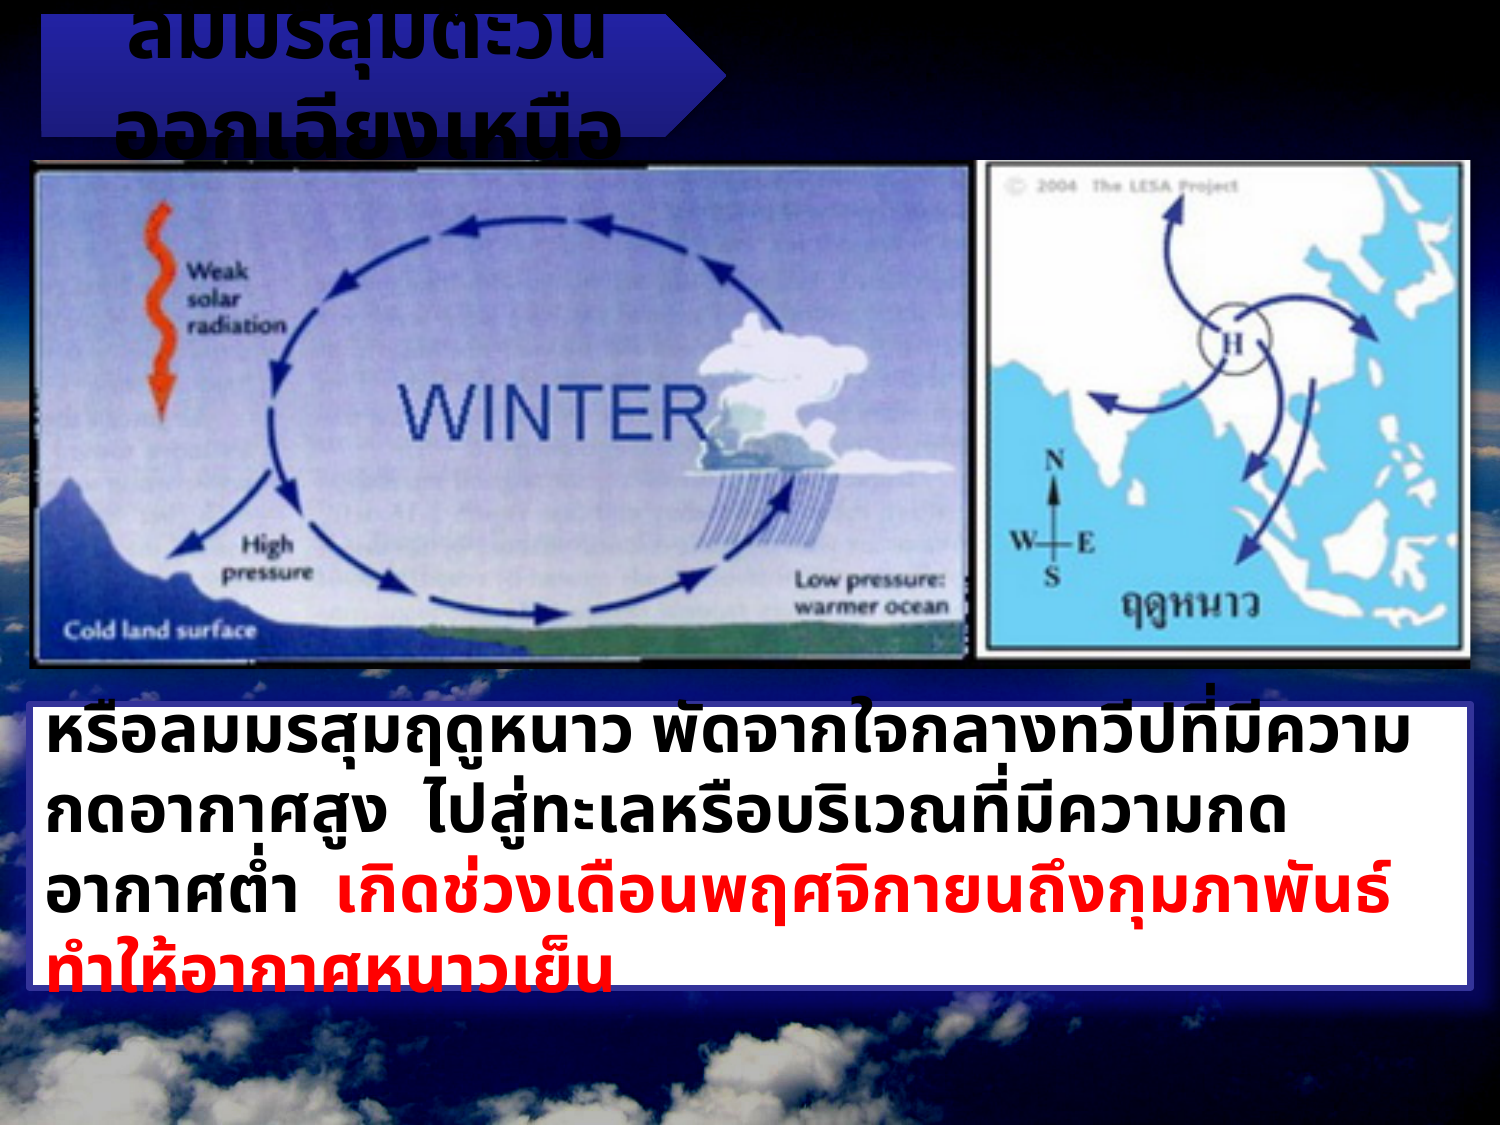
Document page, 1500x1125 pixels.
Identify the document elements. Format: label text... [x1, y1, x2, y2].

text_box ลมมรสุมตะวันออกเฉียงเหนือ [41, 14, 727, 138]
text_box หรือลมมรสุมฤดูหนาว พัดจากใจกลางทวีปที่มีความกดอากาศสูง ไปสู่ทะเลหรือบริเวณที่มีความกดอากาศต่ำ เกิดช่วงเดือนพฤศจิกายนถึงกุมภาพันธ์ ทำให้อากาศหนาวเย็น [27, 702, 1473, 990]
picture [0, 0, 1500, 1125]
